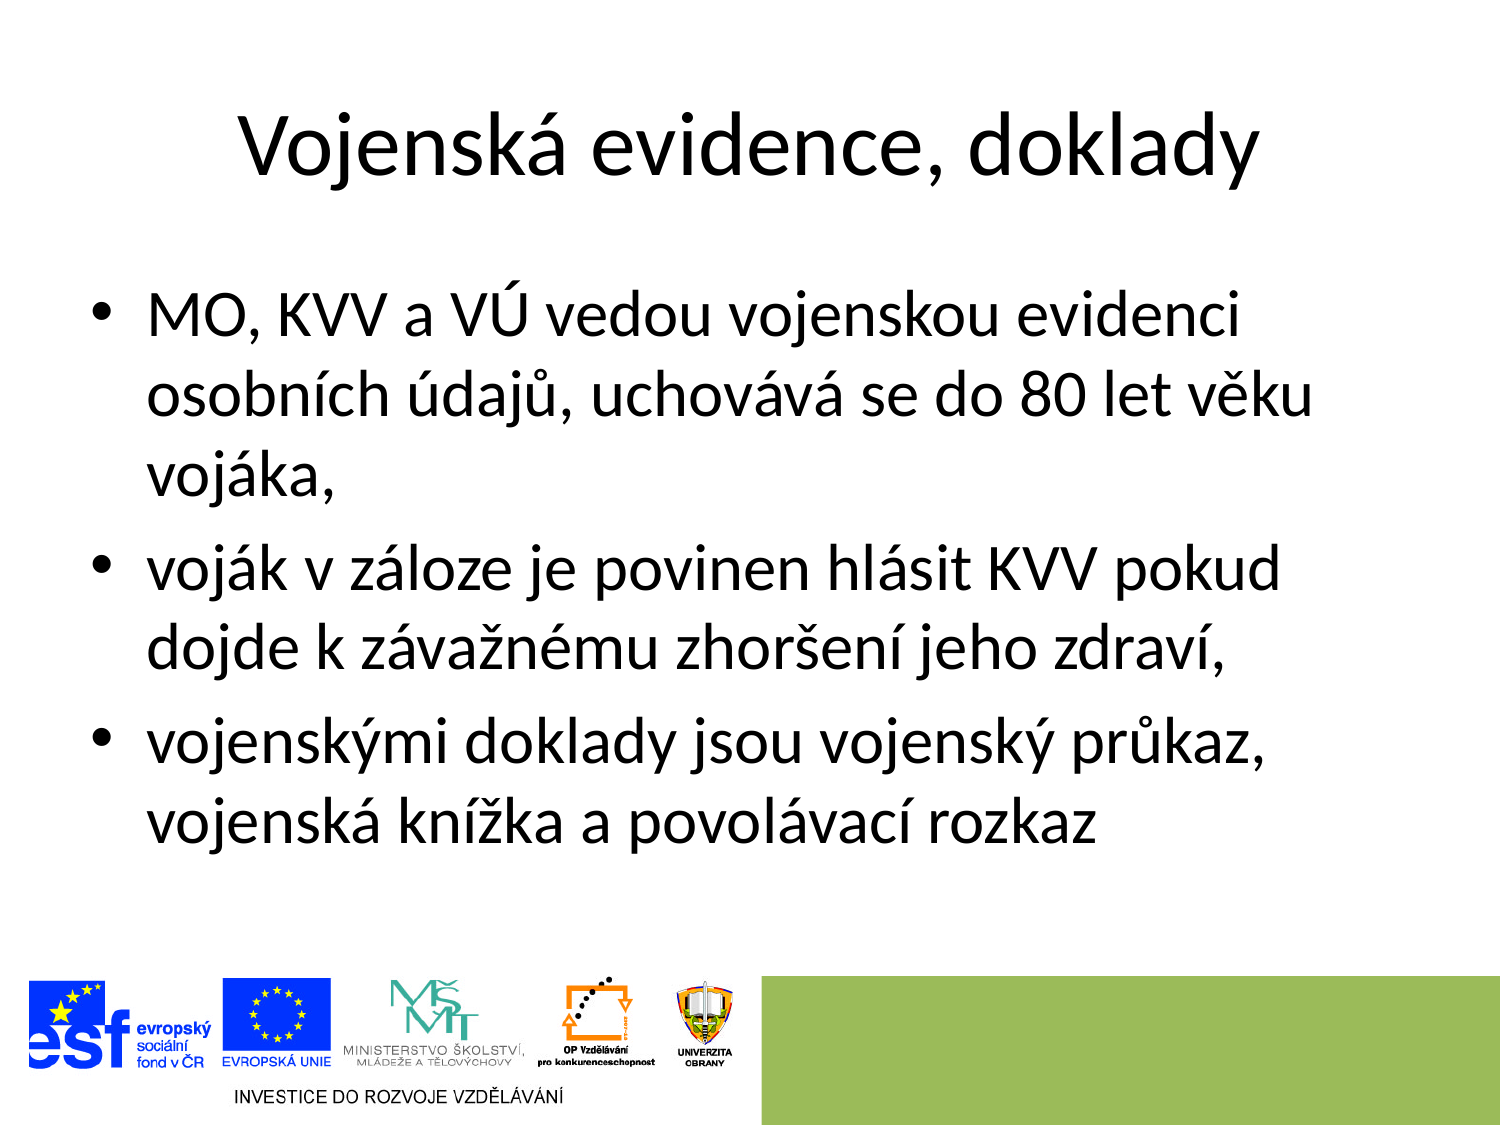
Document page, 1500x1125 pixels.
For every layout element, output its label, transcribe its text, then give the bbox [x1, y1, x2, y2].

list MO, KVV a VÚ vedou vojenskou evidenci osobních údajů, uchovává se do 80 let věku vojáka, voják v záloze je povinen hlásit KVV pokud dojde k závažnému zhoršení jeho zdraví, vojenskými doklady jsou vojenský průkaz, vojenská knížka a povolávací rozkaz [75, 262, 1425, 974]
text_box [29, 975, 1500, 1125]
title Vojenská evidence, doklady [75, 45, 1425, 233]
